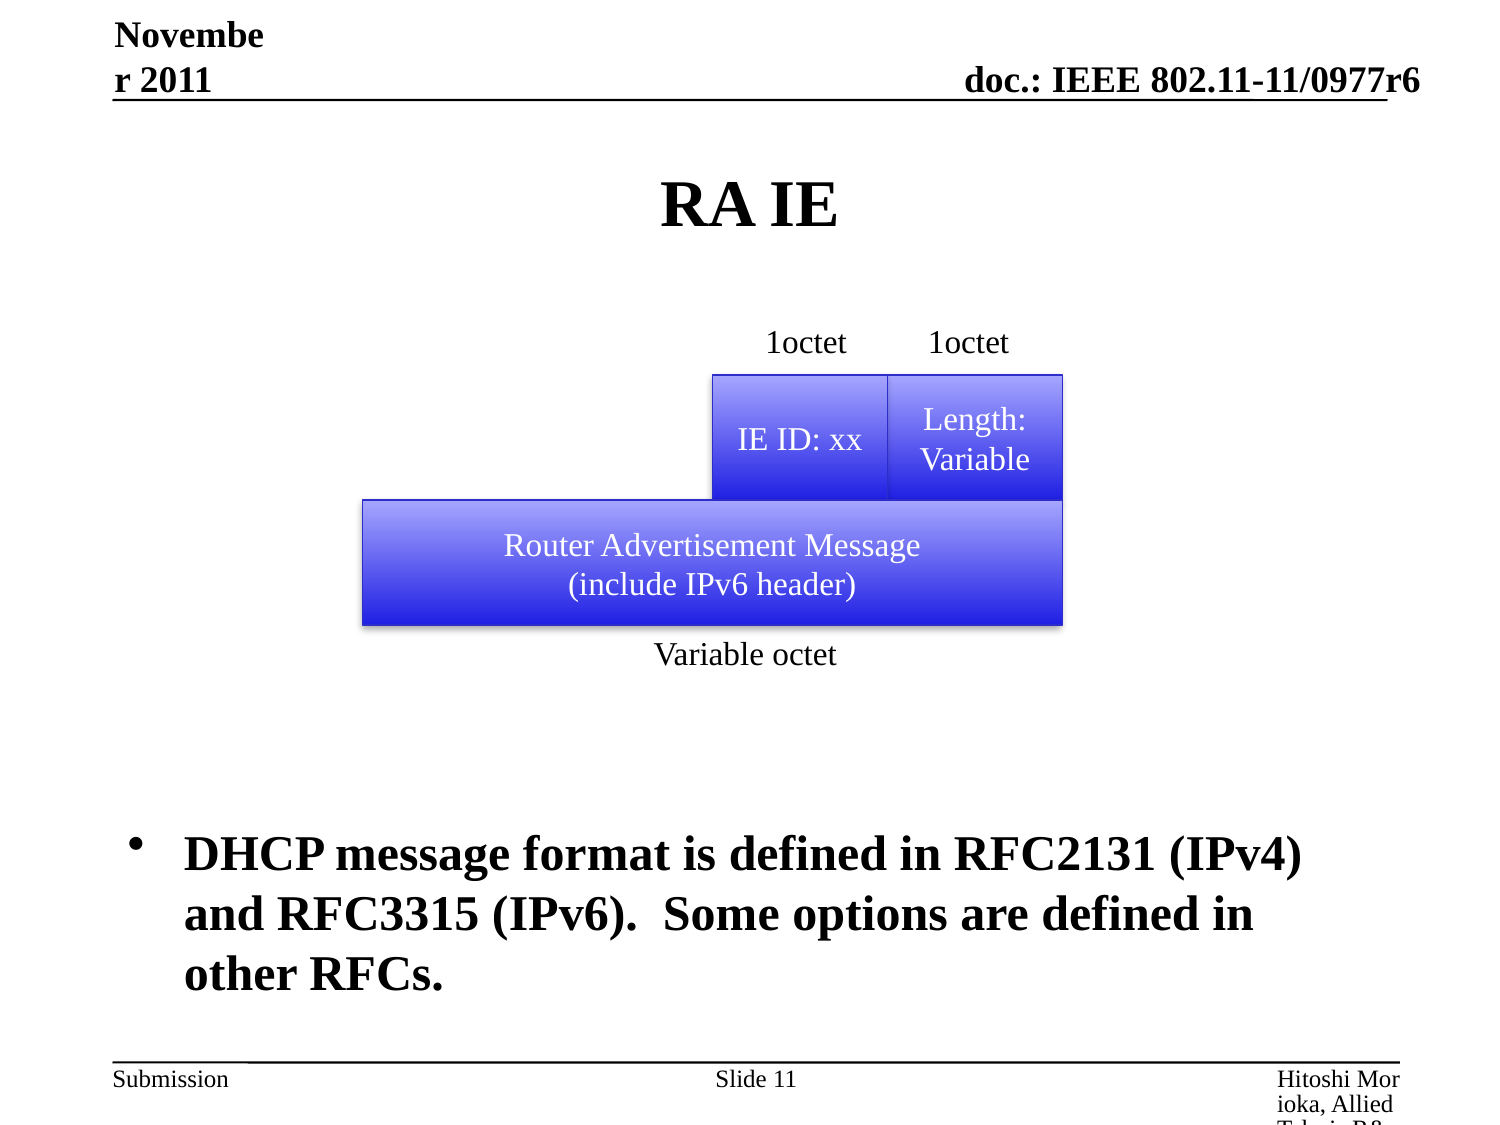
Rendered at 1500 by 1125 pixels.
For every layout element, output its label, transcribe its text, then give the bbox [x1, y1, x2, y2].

text_box Variable octet [638, 635, 853, 680]
list DHCP message format is defined in RFC2131 (IPv4) and RFC3315 (IPv6). Some options are defined in other RFCs. [112, 812, 1388, 1001]
title RA IE [112, 112, 1388, 288]
text_box Length: Variable [888, 374, 1063, 499]
text_box 1octet [913, 312, 1025, 368]
slide_number Slide 11 [712, 1061, 800, 1093]
text_box IE ID: xx [712, 374, 888, 498]
text_box 1octet [750, 312, 862, 368]
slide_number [114, 54, 272, 101]
footer Hitoshi Morioka, Allied Telesis R&D Center [1276, 1061, 1402, 1093]
text_box Router Advertisement Message (include IPv6 header) [362, 499, 1063, 626]
